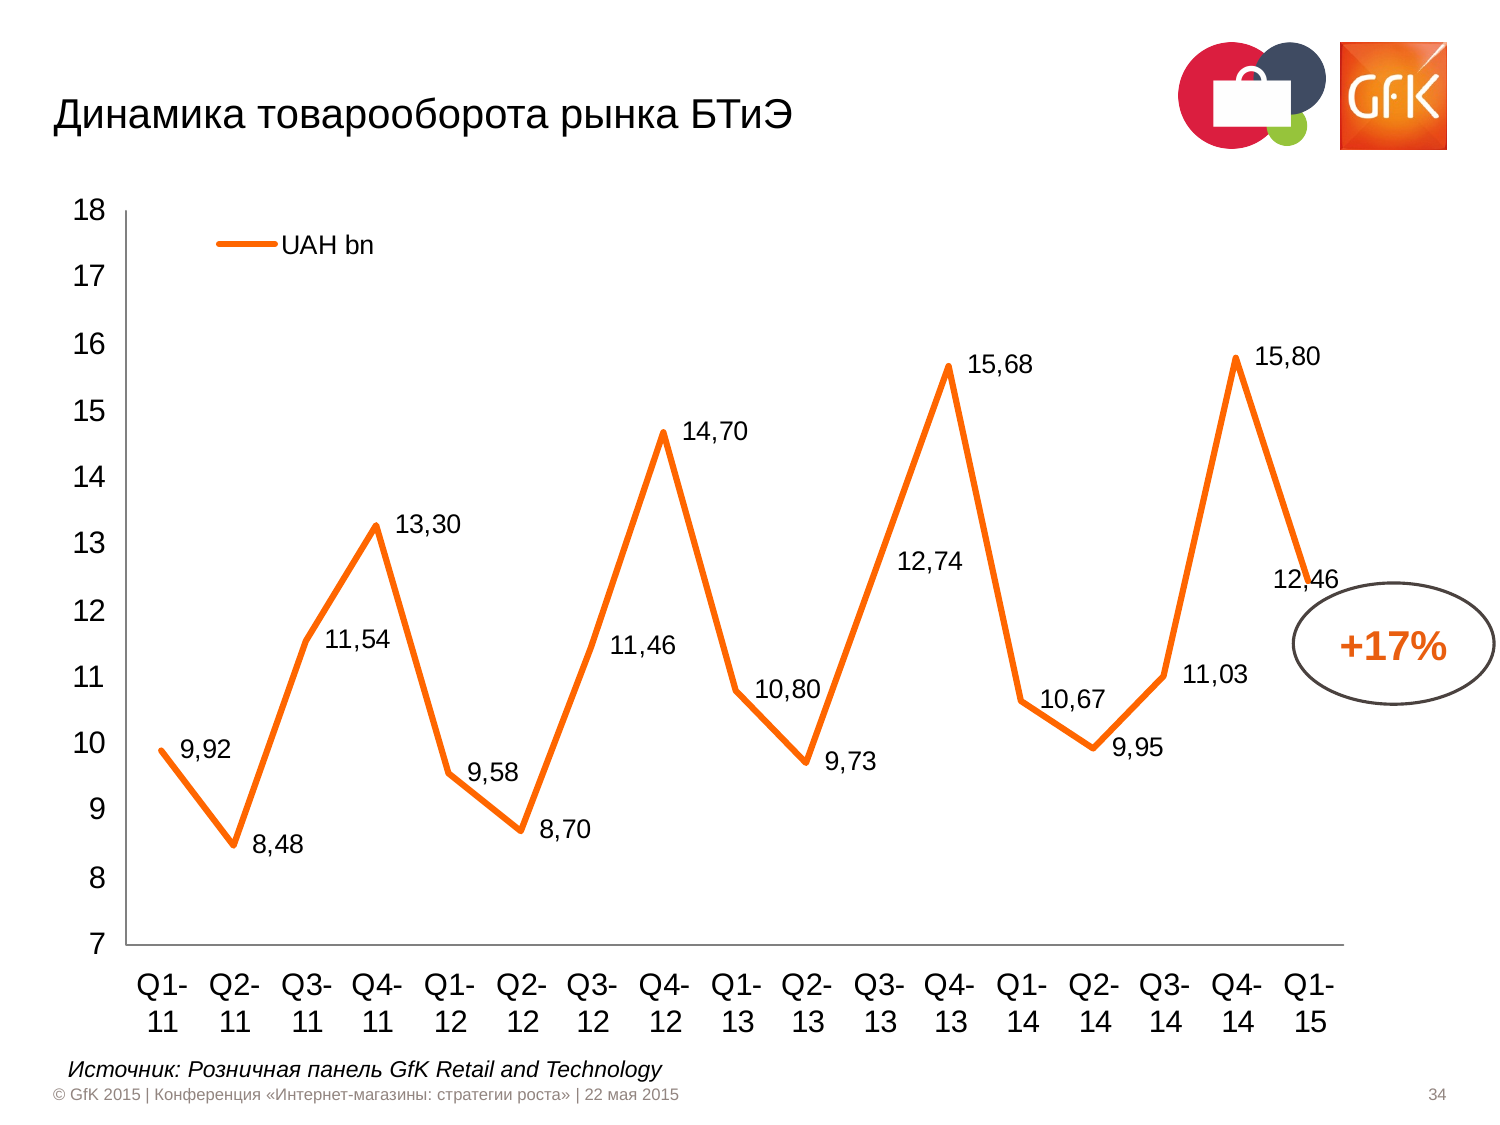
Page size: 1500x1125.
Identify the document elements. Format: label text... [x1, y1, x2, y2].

text_box +17% [1358, 580, 1497, 707]
title Динамика товарооборота рынка БТиЭ [53, 15, 1235, 138]
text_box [34, 175, 1354, 1059]
text_box Источник: Розничная панель GfK Retail and Technology [53, 1046, 1447, 1071]
picture [1178, 42, 1326, 149]
picture [1340, 42, 1447, 150]
